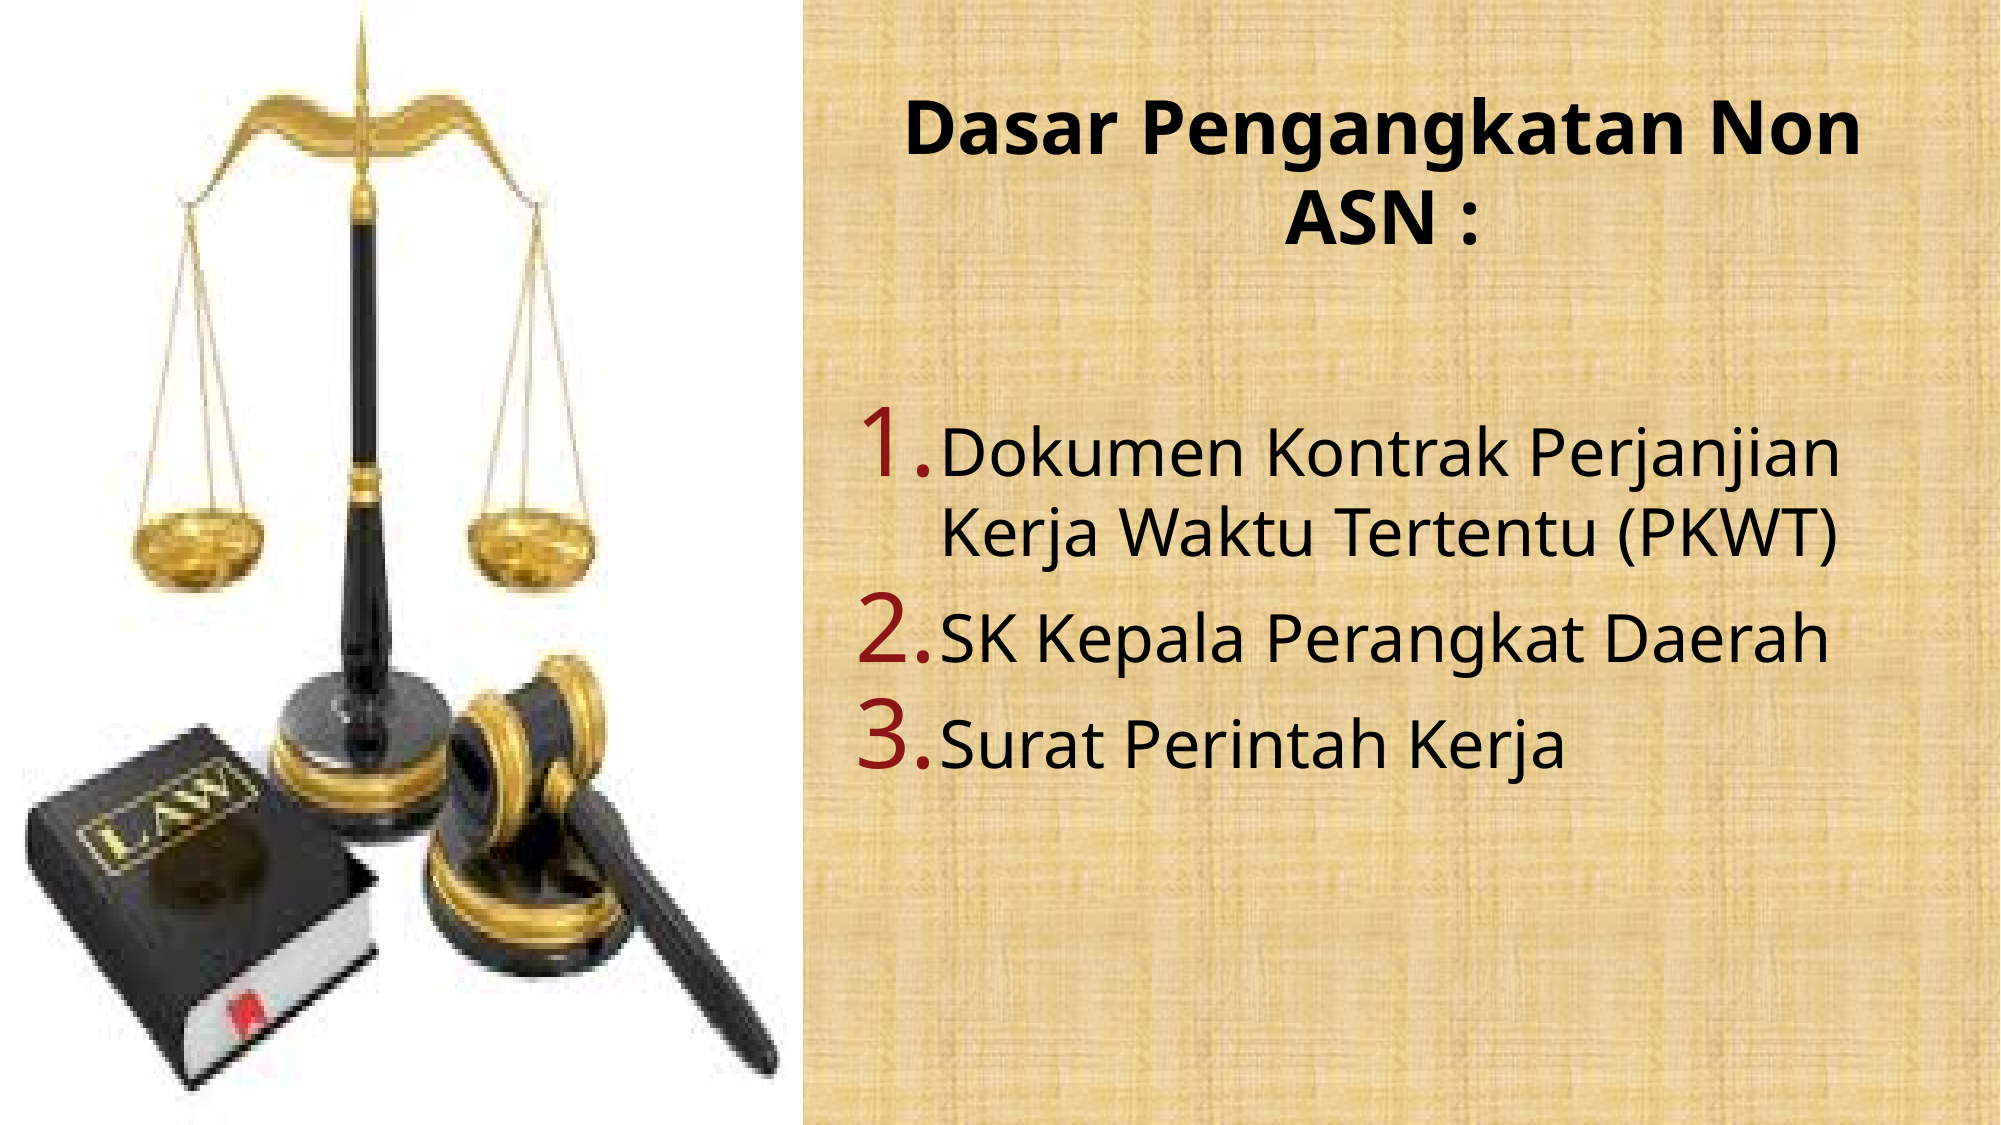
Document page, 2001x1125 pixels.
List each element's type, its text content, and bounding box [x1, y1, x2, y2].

title Dasar Pengangkatan Non ASN : [818, 53, 1949, 286]
picture [0, 0, 804, 1125]
text_box [804, 0, 2000, 1125]
list Dokumen Kontrak Perjanjian Kerja Waktu Tertentu (PKWT) SK Kepala Perangkat Daerah Surat Perintah Kerja [840, 265, 1887, 927]
